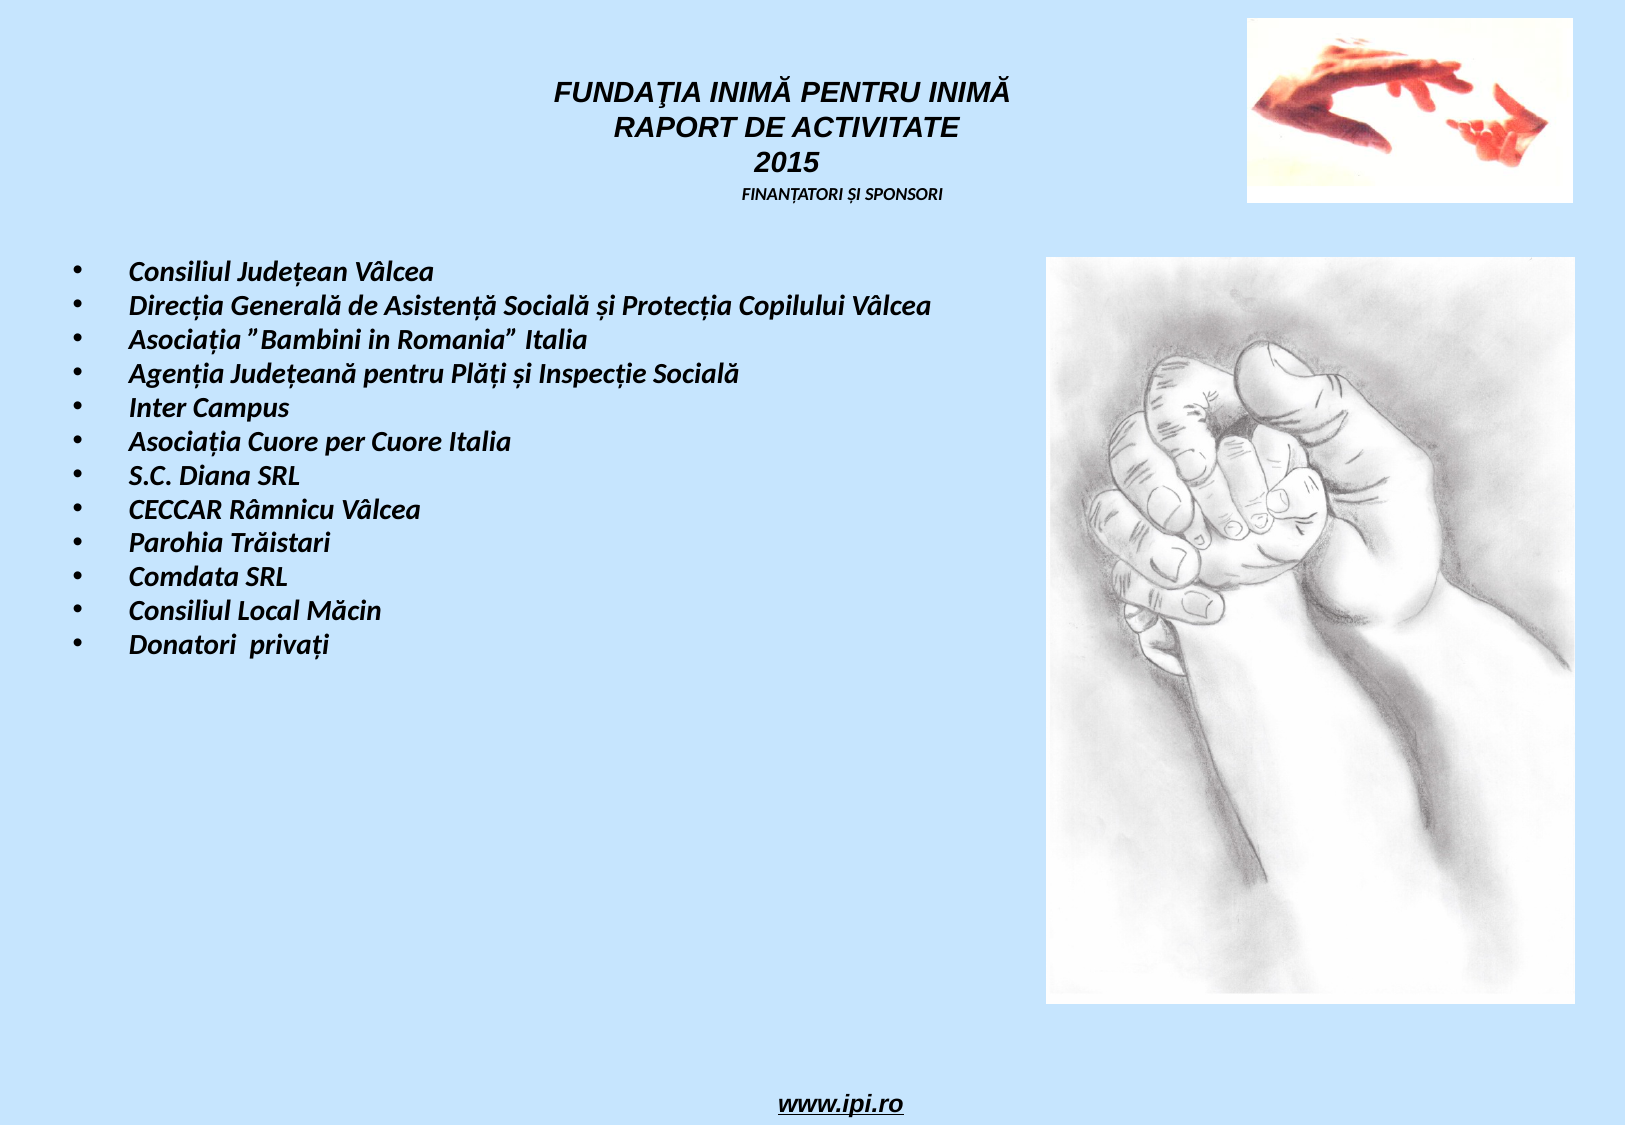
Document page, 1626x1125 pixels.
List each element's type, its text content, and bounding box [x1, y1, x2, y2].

text_box [108, 1058, 1479, 1120]
text_box FUNDAŢIA INIMĂ PENTRU INIMĂ RAPORT DE ACTIVITATE 2015 [390, 66, 1184, 186]
text_box www.ipi.ro [159, 1079, 1530, 1125]
picture [1247, 18, 1574, 204]
title FINANȚATORI ȘI SPONSORI [342, 152, 1246, 210]
list Consiliul Județean Vâlcea Direcția Generală de Asistență Socială și Protecția Copilului Vâlcea Asociația ”Bambini in Romania” Italia Agenția Județeană pentru Plăți și Inspecție Socială Inter Campus Asociația Cuore per Cuore Italia S.C. Diana SRL CECCAR Râmnicu Vâlcea Parohia Trăistari Comdata SRL Consiliul Local Măcin Donatori privați [57, 210, 1573, 1091]
picture [1046, 257, 1575, 1005]
